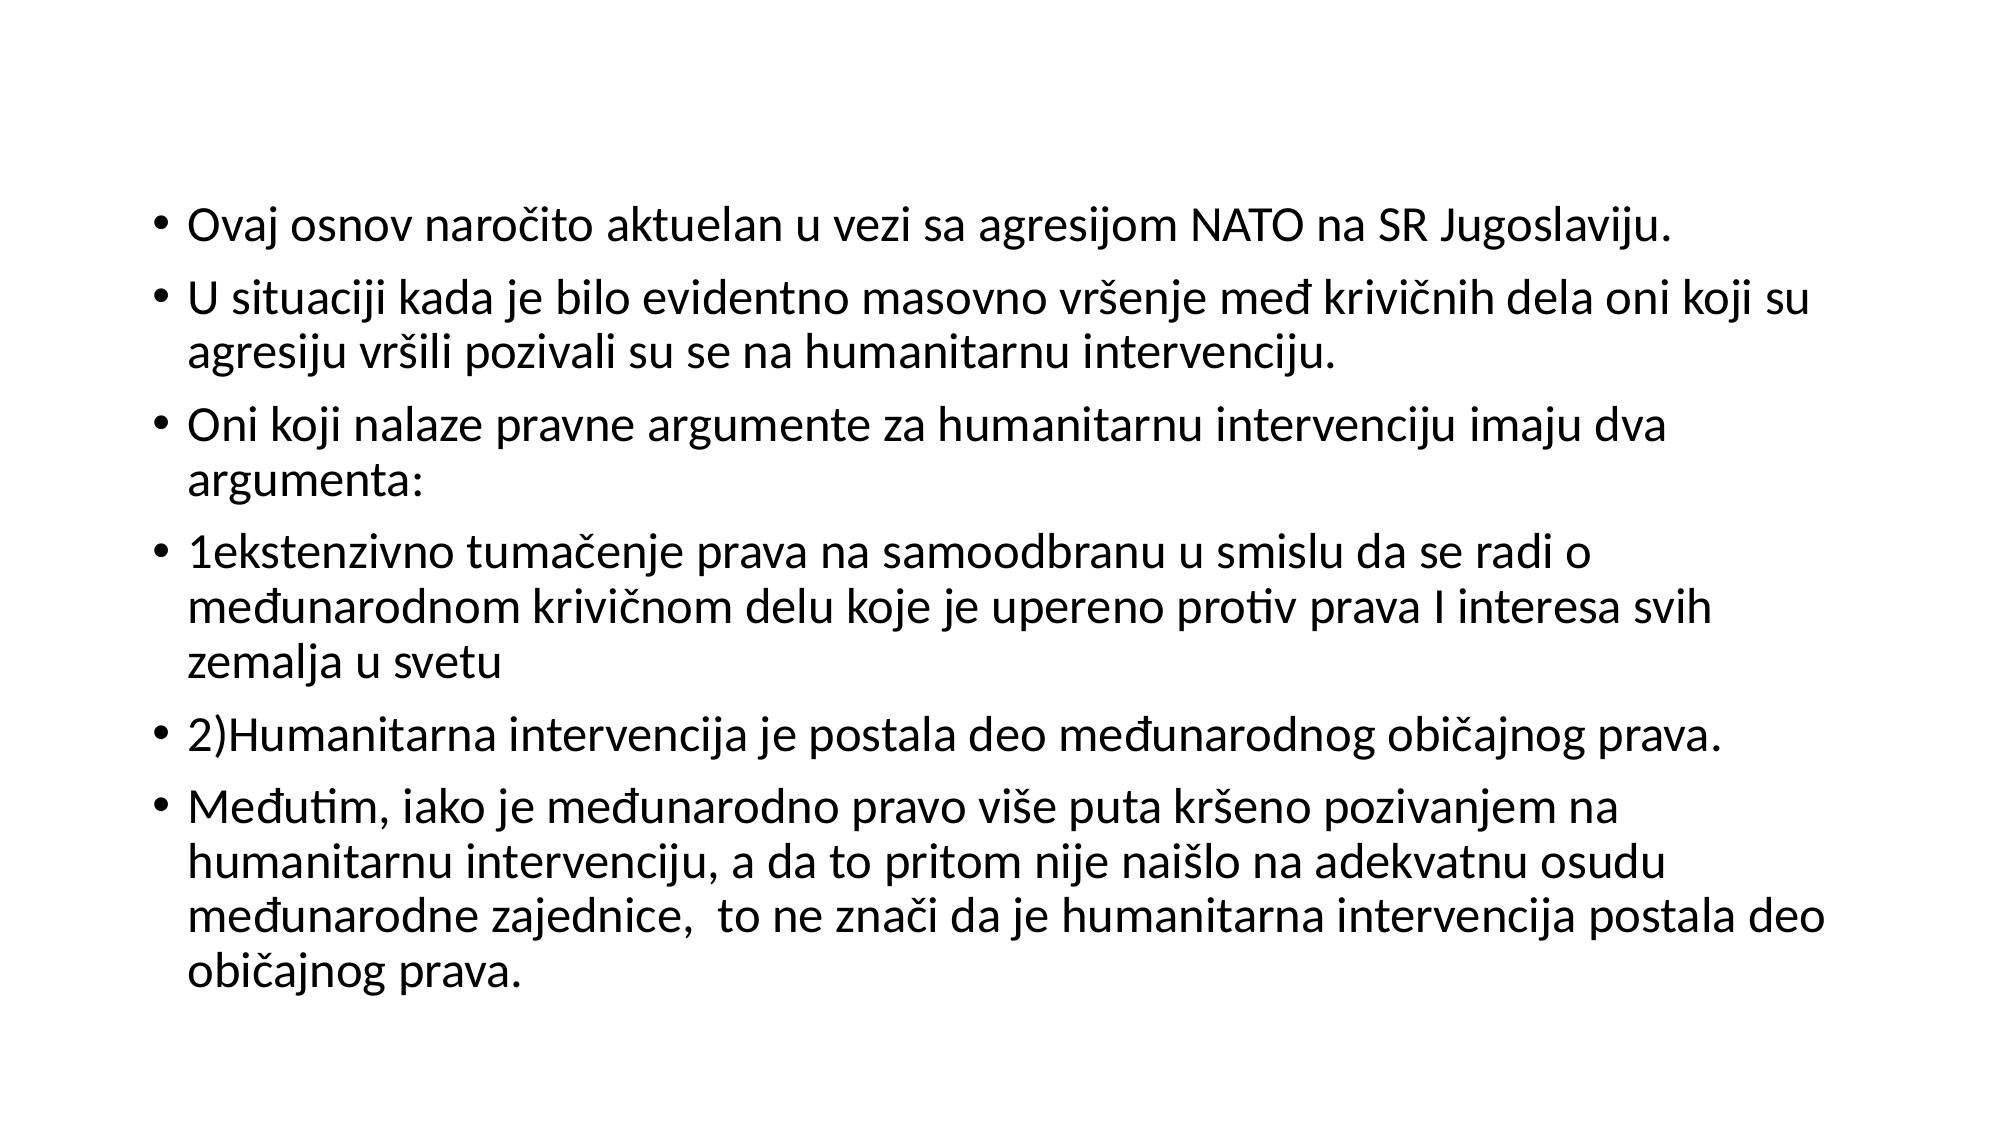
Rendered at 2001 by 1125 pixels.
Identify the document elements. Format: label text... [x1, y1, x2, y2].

list Ovaj osnov naročito aktuelan u vezi sa agresijom NATO na SR Jugoslaviju. U situaciji kada je bilo evidentno masovno vršenje međ krivičnih dela oni koji su agresiju vršili pozivali su se na humanitarnu intervenciju. Oni koji nalaze pravne argumente za humanitarnu intervenciju imaju dva argumenta: 1ekstenzivno tumačenje prava na samoodbranu u smislu da se radi o međunarodnom krivičnom delu koje je upereno protiv prava I interesa svih zemalja u svetu 2)Humanitarna intervencija je postala deo međunarodnog običajnog prava. Međutim, iako je međunarodno pravo više puta kršeno pozivanjem na humanitarnu intervenciju, a da to pritom nije naišlo na adekvatnu osudu međunarodne zajednice, to ne znači da je humanitarna intervencija postala deo običajnog prava. [137, 190, 1863, 1014]
